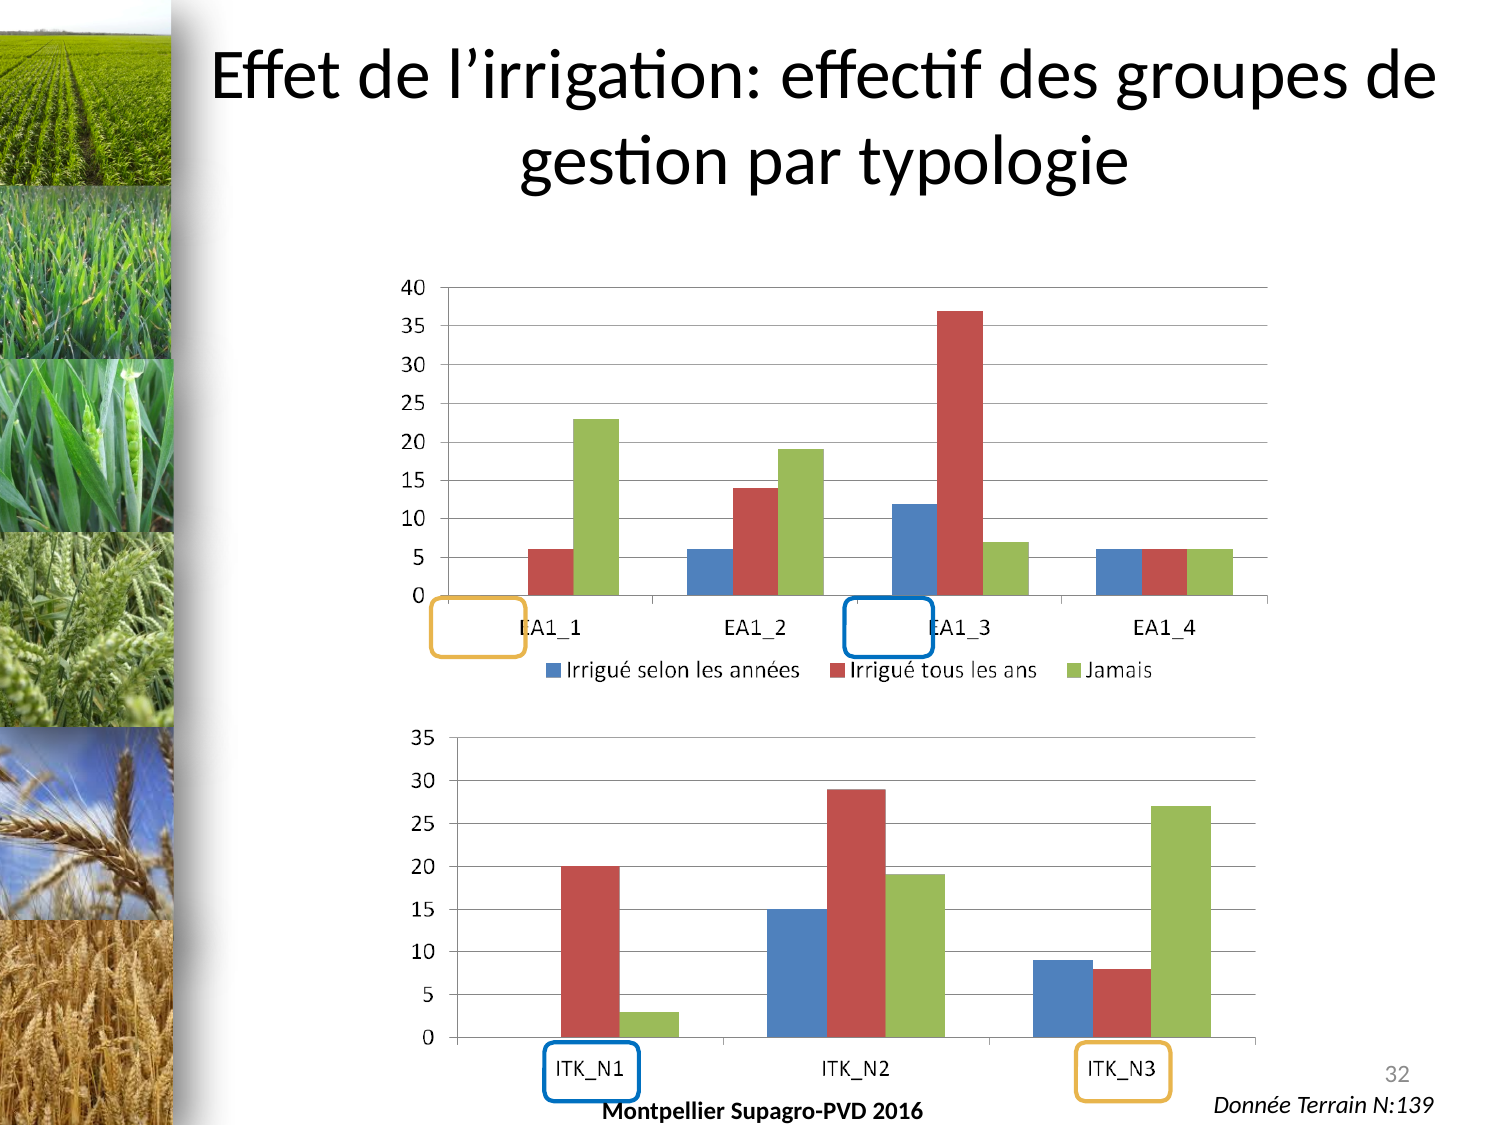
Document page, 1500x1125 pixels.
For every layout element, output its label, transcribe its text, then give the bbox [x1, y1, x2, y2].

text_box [396, 703, 1293, 1102]
picture [396, 252, 1306, 705]
text_box Donnée Terrain N:139 [1198, 1081, 1454, 1125]
footer Montpellier Supagro-PVD 2016 [525, 1109, 1001, 1125]
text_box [0, 0, 174, 1125]
title Effet de l’irrigation: effectif des groupes de gestion par typologie [216, 19, 1500, 207]
slide_number 32 [1296, 1042, 1425, 1081]
